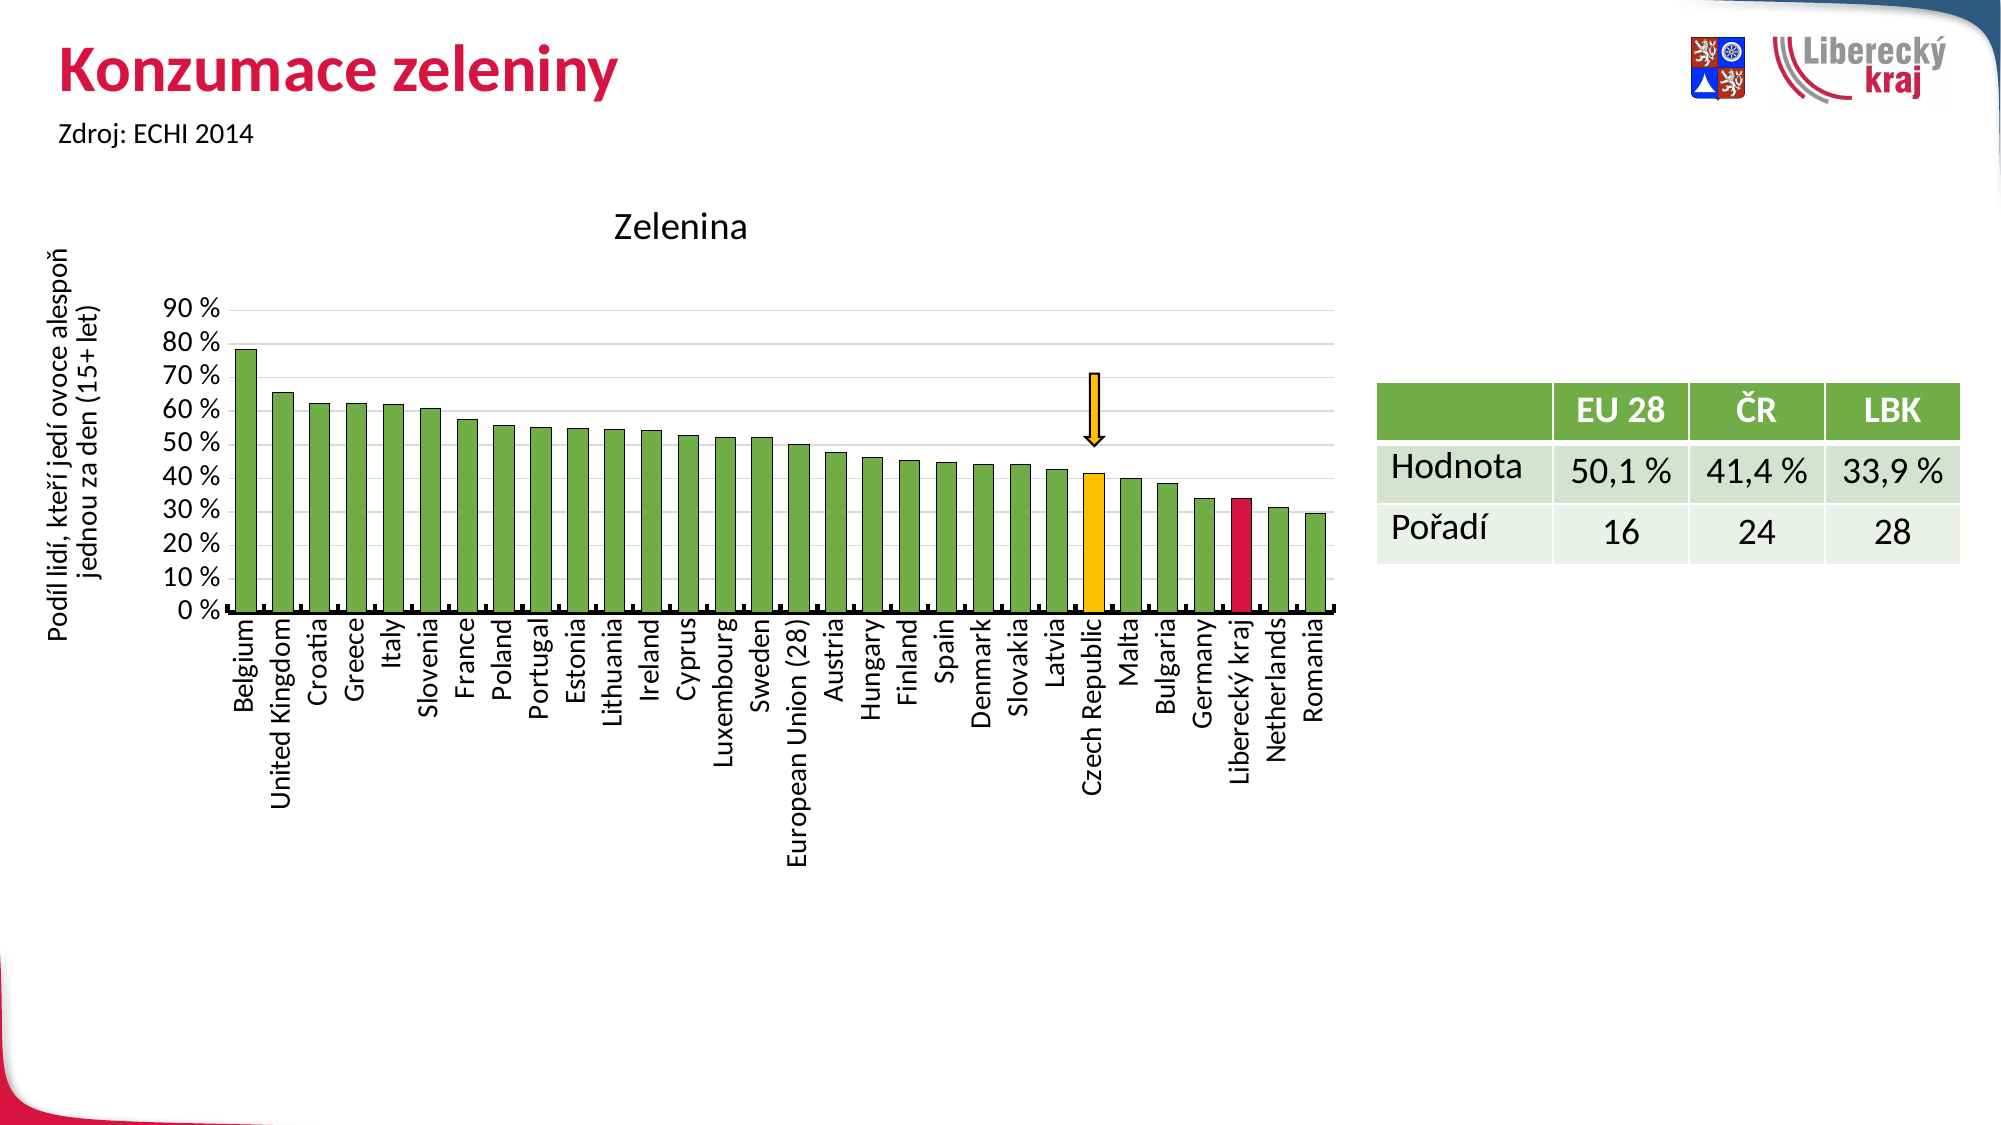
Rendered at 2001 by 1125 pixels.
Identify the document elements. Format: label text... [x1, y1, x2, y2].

picture [1770, 31, 1954, 107]
text_box Zdroj: ECHI 2014 [43, 107, 270, 157]
table_cell Hodnota [1377, 446, 1552, 503]
table_header [1377, 383, 1552, 440]
table_cell 41,4 % [1690, 446, 1824, 503]
table_cell 33,9 % [1826, 446, 1960, 503]
chart [32, 198, 1361, 883]
table_header LBK [1826, 383, 1960, 440]
table_cell 28 [1826, 505, 1960, 564]
title Konzumace zeleniny [44, 26, 1770, 130]
table_cell 16 [1554, 505, 1688, 564]
table_cell Pořadí [1377, 505, 1552, 564]
table_header ČR [1690, 383, 1824, 440]
table_cell 50,1 % [1554, 446, 1688, 503]
table_header EU 28 [1554, 383, 1688, 440]
table_cell 24 [1690, 505, 1824, 564]
